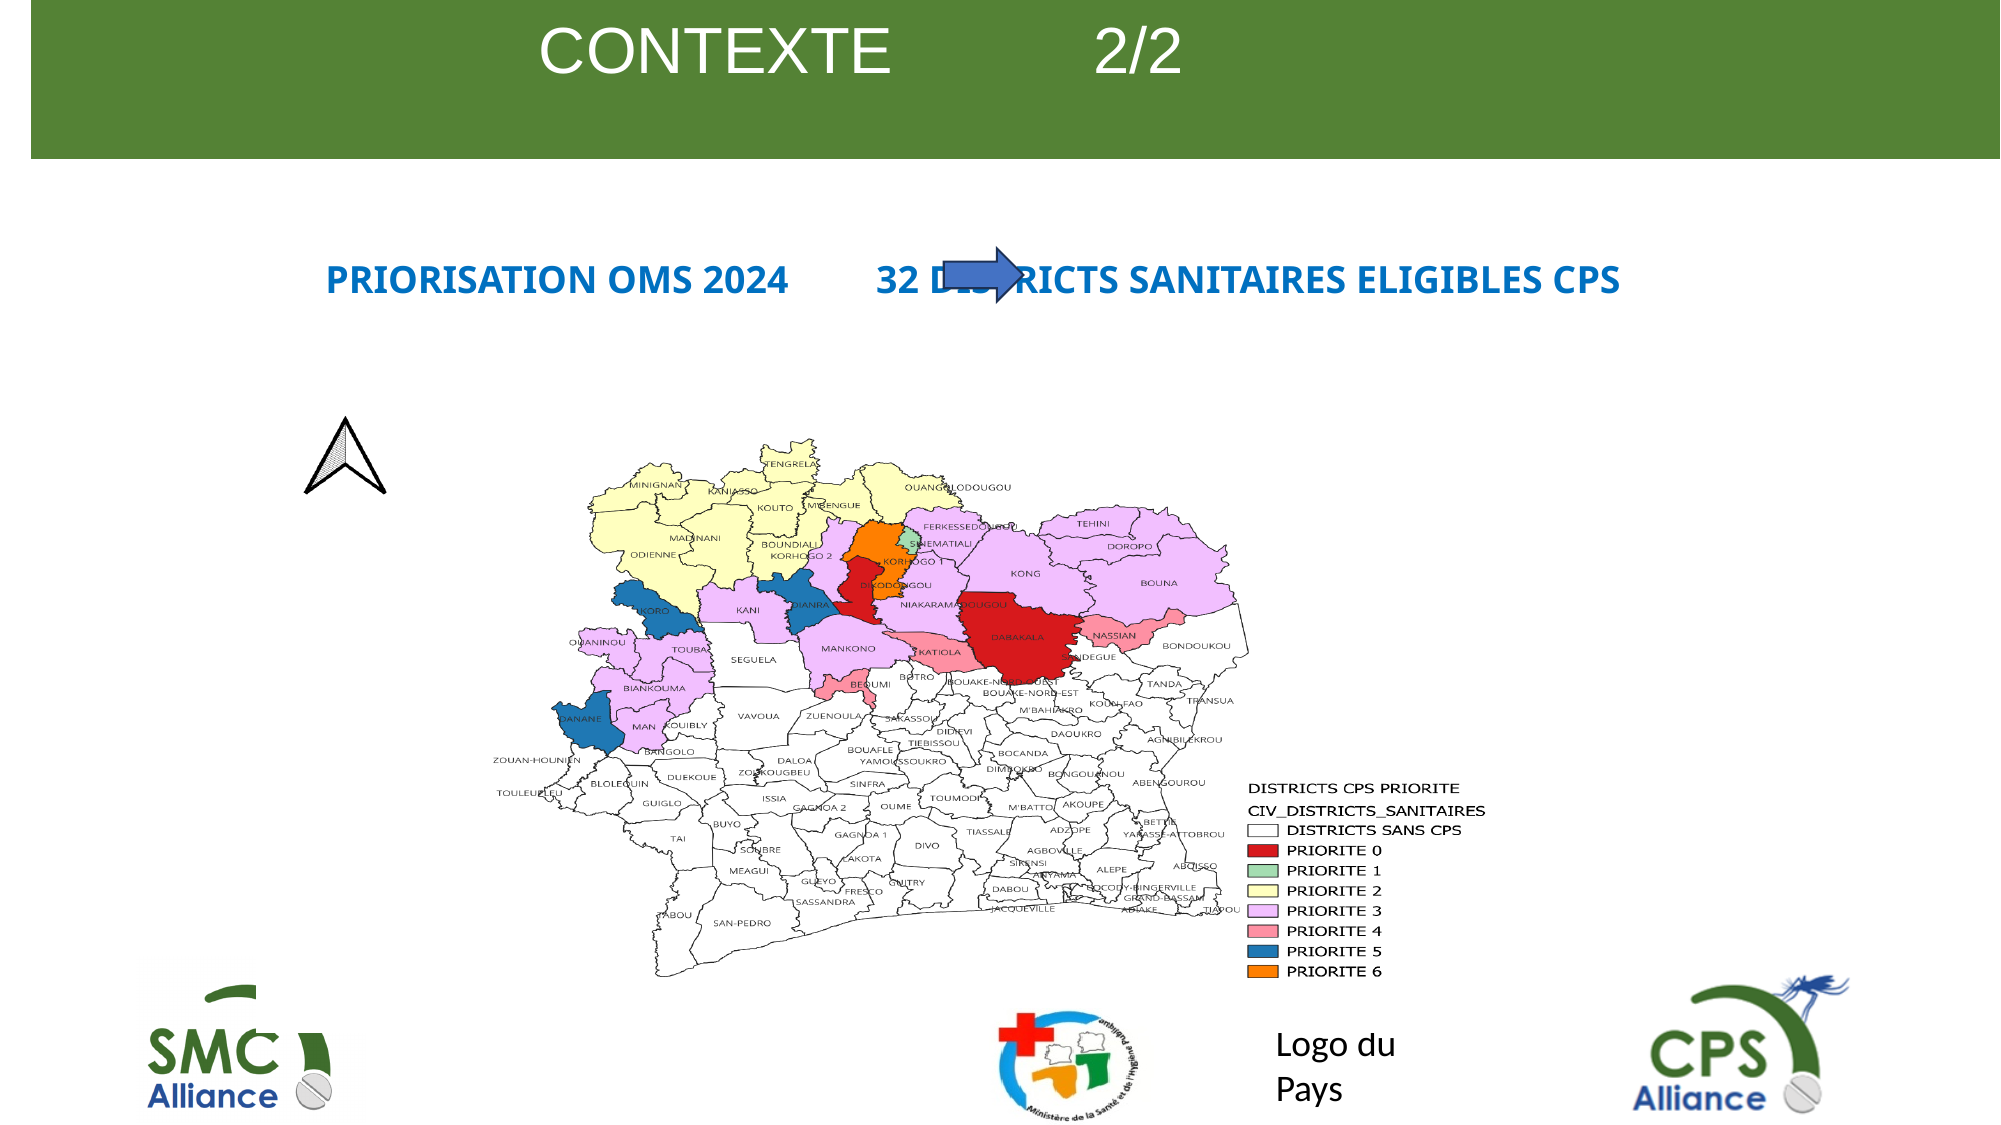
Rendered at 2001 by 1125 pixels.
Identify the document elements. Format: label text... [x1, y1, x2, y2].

title CONTEXTE 2/2 [31, 0, 2000, 159]
picture [1609, 972, 1884, 1123]
text_box [942, 245, 1025, 305]
text_box PRIORISATION OMS 2024 32 DISTRICTS SANITAIRES ELIGIBLES CPS [307, 248, 1660, 354]
picture [136, 382, 1530, 1125]
